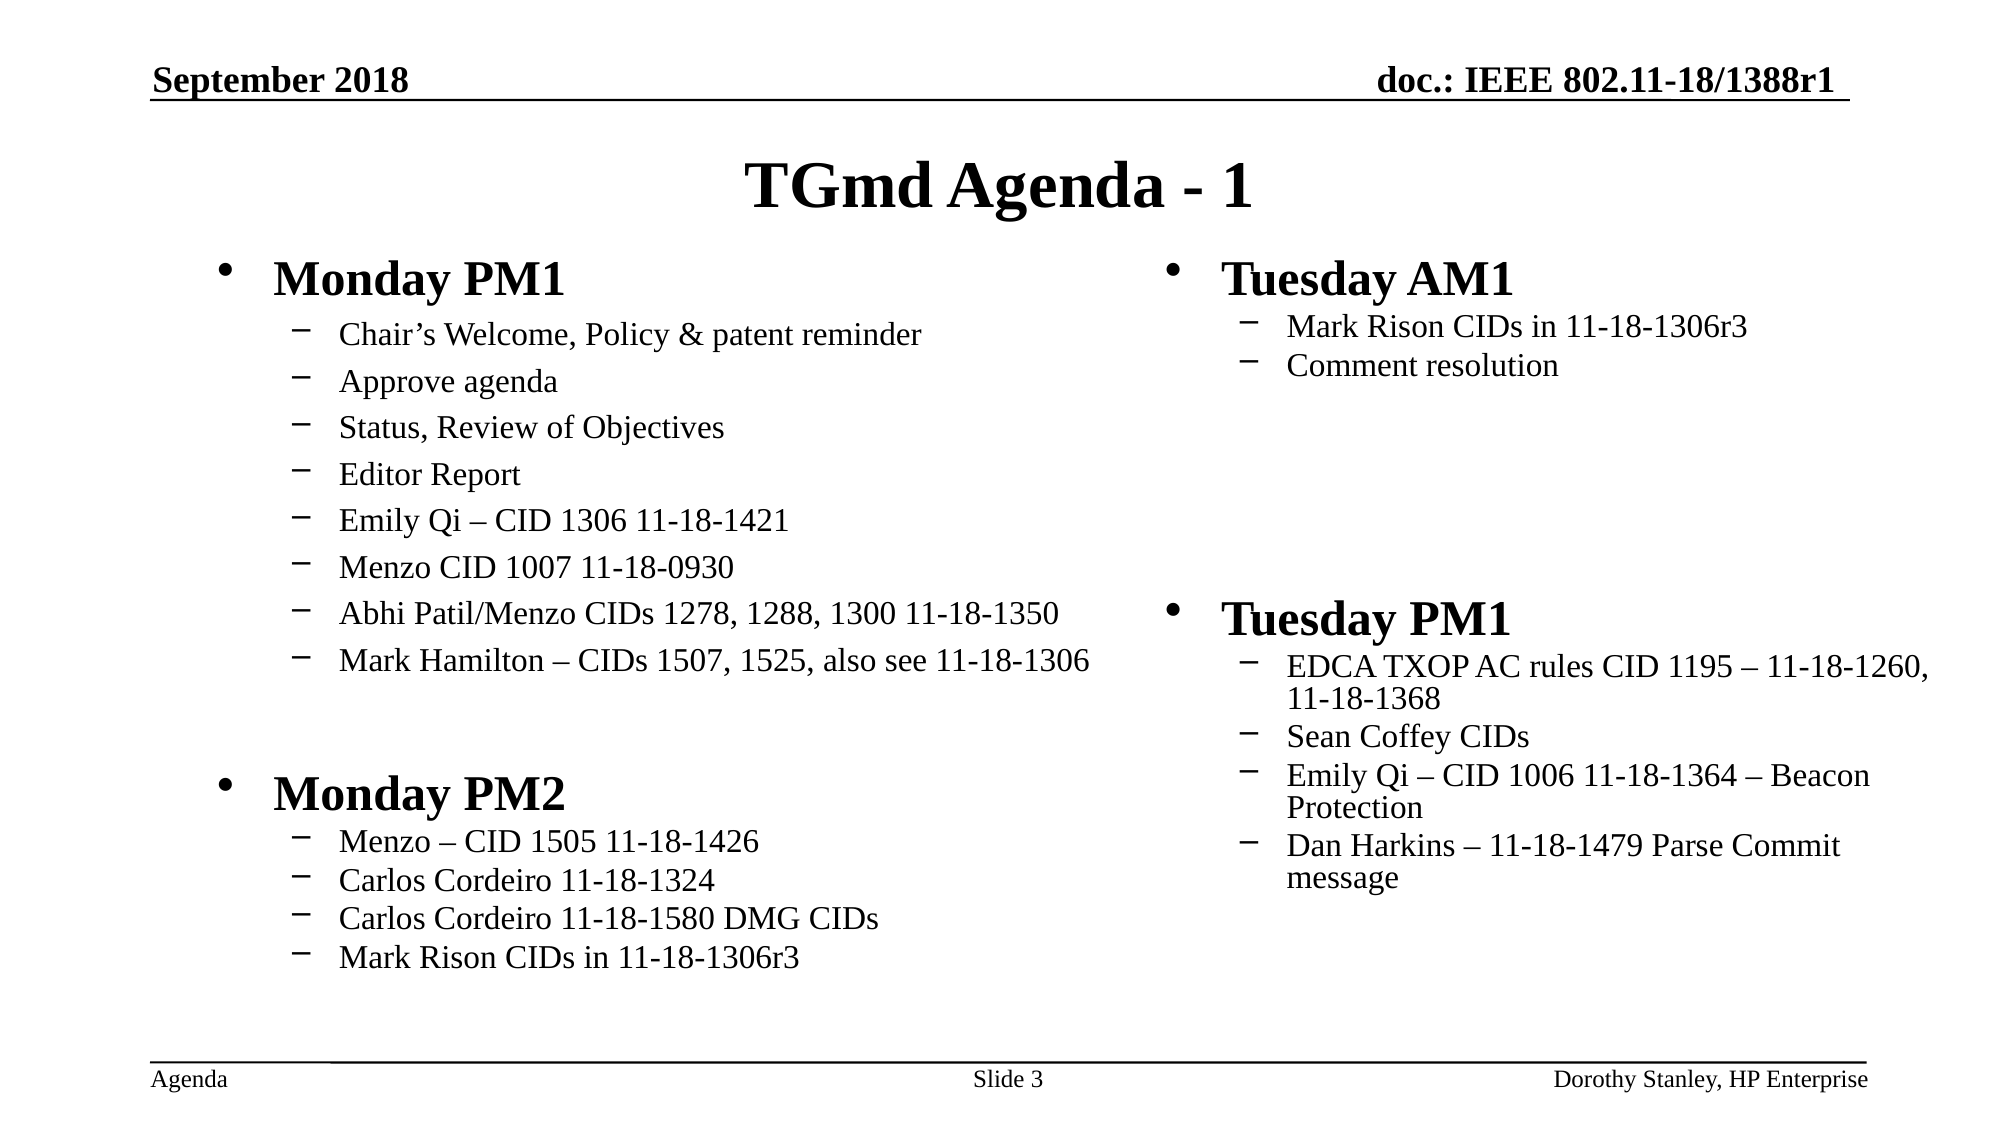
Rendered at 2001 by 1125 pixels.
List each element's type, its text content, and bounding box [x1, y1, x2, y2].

title TGmd Agenda - 1 [362, 112, 1638, 250]
footer Dorothy Stanley, HP Enterprise [1549, 1062, 1869, 1093]
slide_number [152, 54, 567, 100]
text_box Monday PM1 Chair’s Welcome, Policy & patent reminder Approve agenda Status, Review of Objectives Editor Report Emily Qi – CID 1306 11-18-1421 Menzo CID 1007 11-18-0930 Abhi Patil/Menzo CIDs 1278, 1288, 1300 11-18-1350 Mark Hamilton – CIDs 1507, 1525, also see 11-18-1306 [201, 249, 1115, 713]
text_box Monday PM2 Menzo – CID 1505 11-18-1426 Carlos Cordeiro 11-18-1324 Carlos Cordeiro 11-18-1580 DMG CIDs Mark Rison CIDs in 11-18-1306r3 [202, 764, 1077, 1065]
text_box Tuesday PM1 EDCA TXOP AC rules CID 1195 – 11-18-1260, 11-18-1368 Sean Coffey CIDs Emily Qi – CID 1006 11-18-1364 – Beacon Protection Dan Harkins – 11-18-1479 Parse Commit message [1149, 589, 1950, 899]
slide_number Slide 3 [972, 1065, 1044, 1093]
text_box Tuesday AM1 Mark Rison CIDs in 11-18-1306r3 Comment resolution [1149, 249, 1938, 563]
